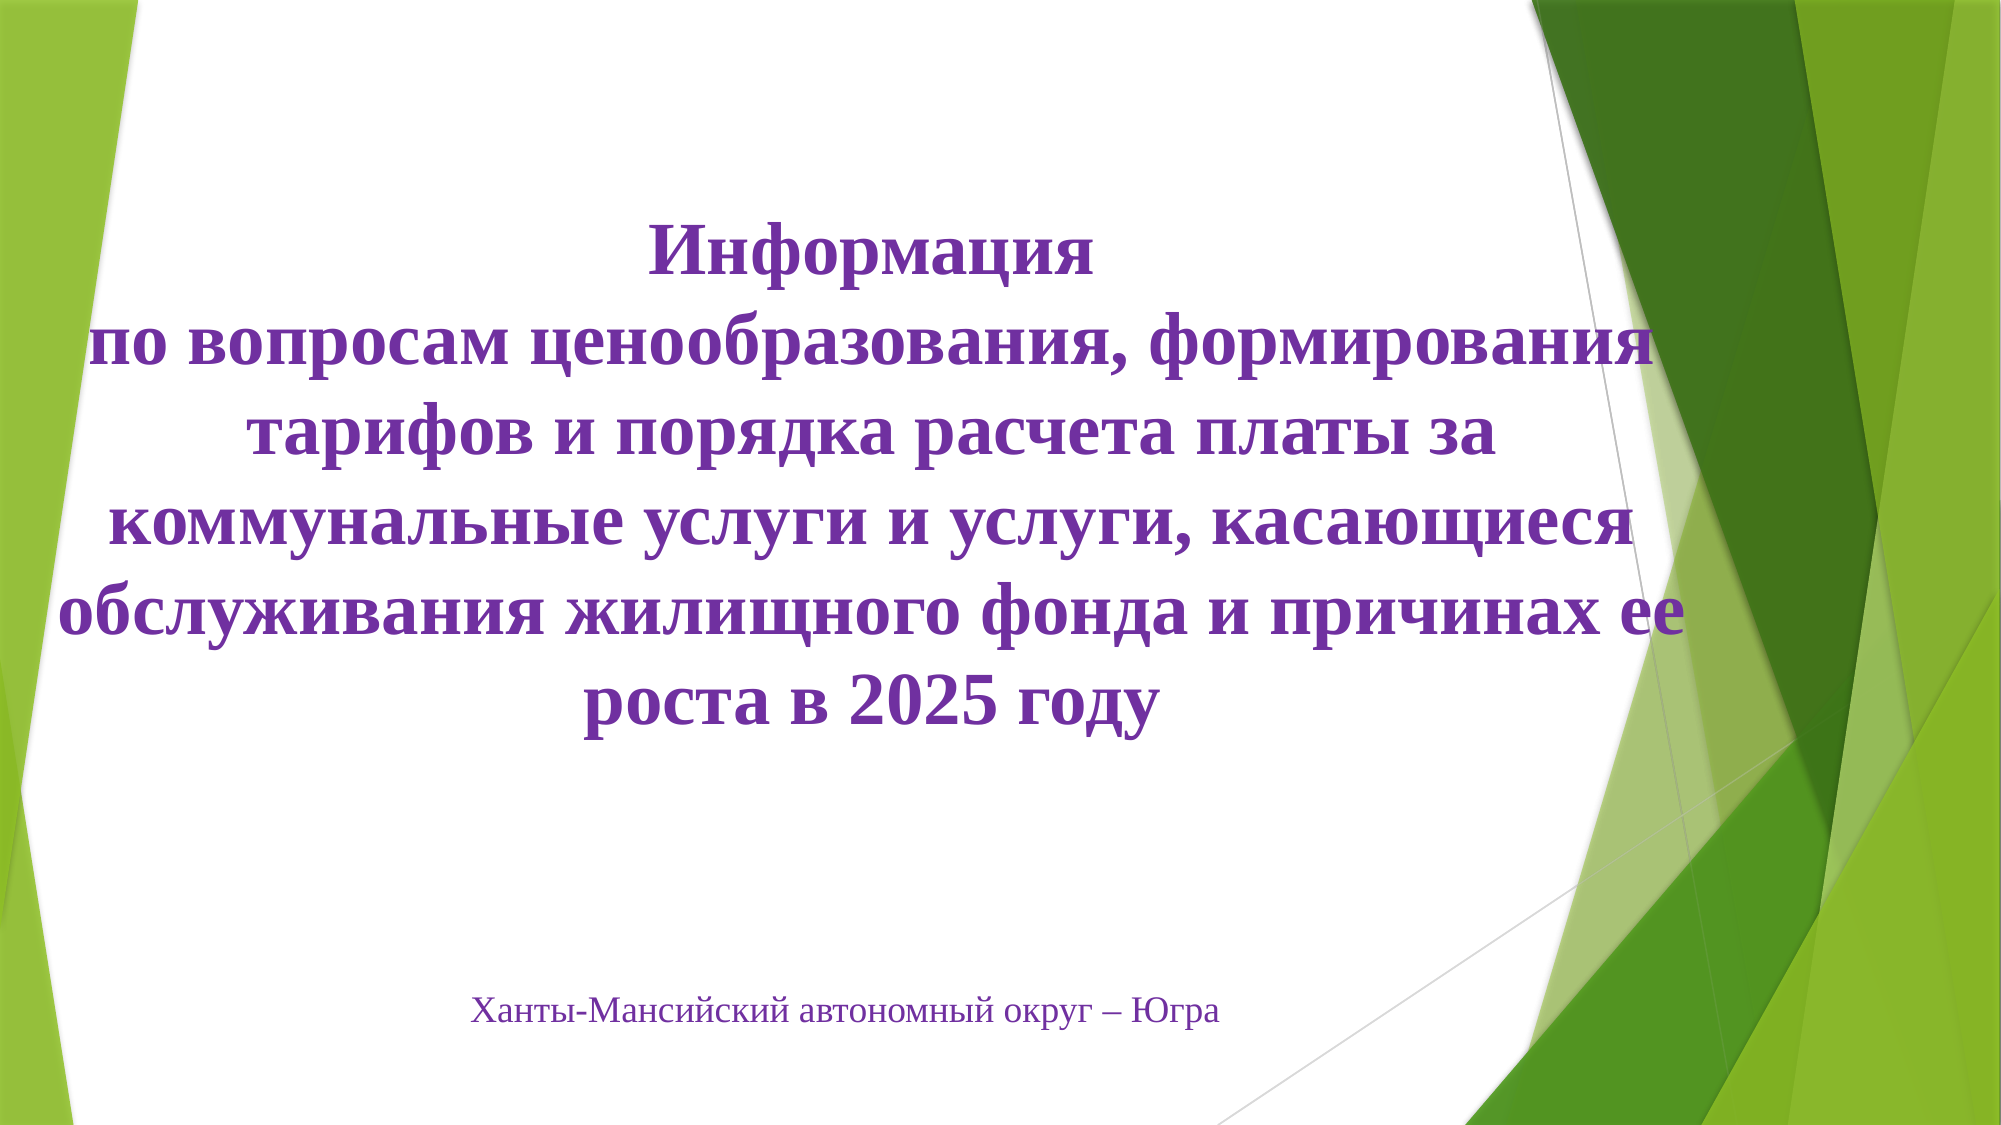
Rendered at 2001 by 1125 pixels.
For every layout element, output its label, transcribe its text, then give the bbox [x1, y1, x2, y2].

title Информация по вопросам ценообразования, формирования тарифов и порядка расчета платы за коммунальные услуги и услуги, касающиеся обслуживания жилищного фонда и причинах ее роста в 2025 году [19, 174, 1725, 837]
text_box Ханты-Мансийский автономный округ – Югра [260, 977, 1431, 1083]
